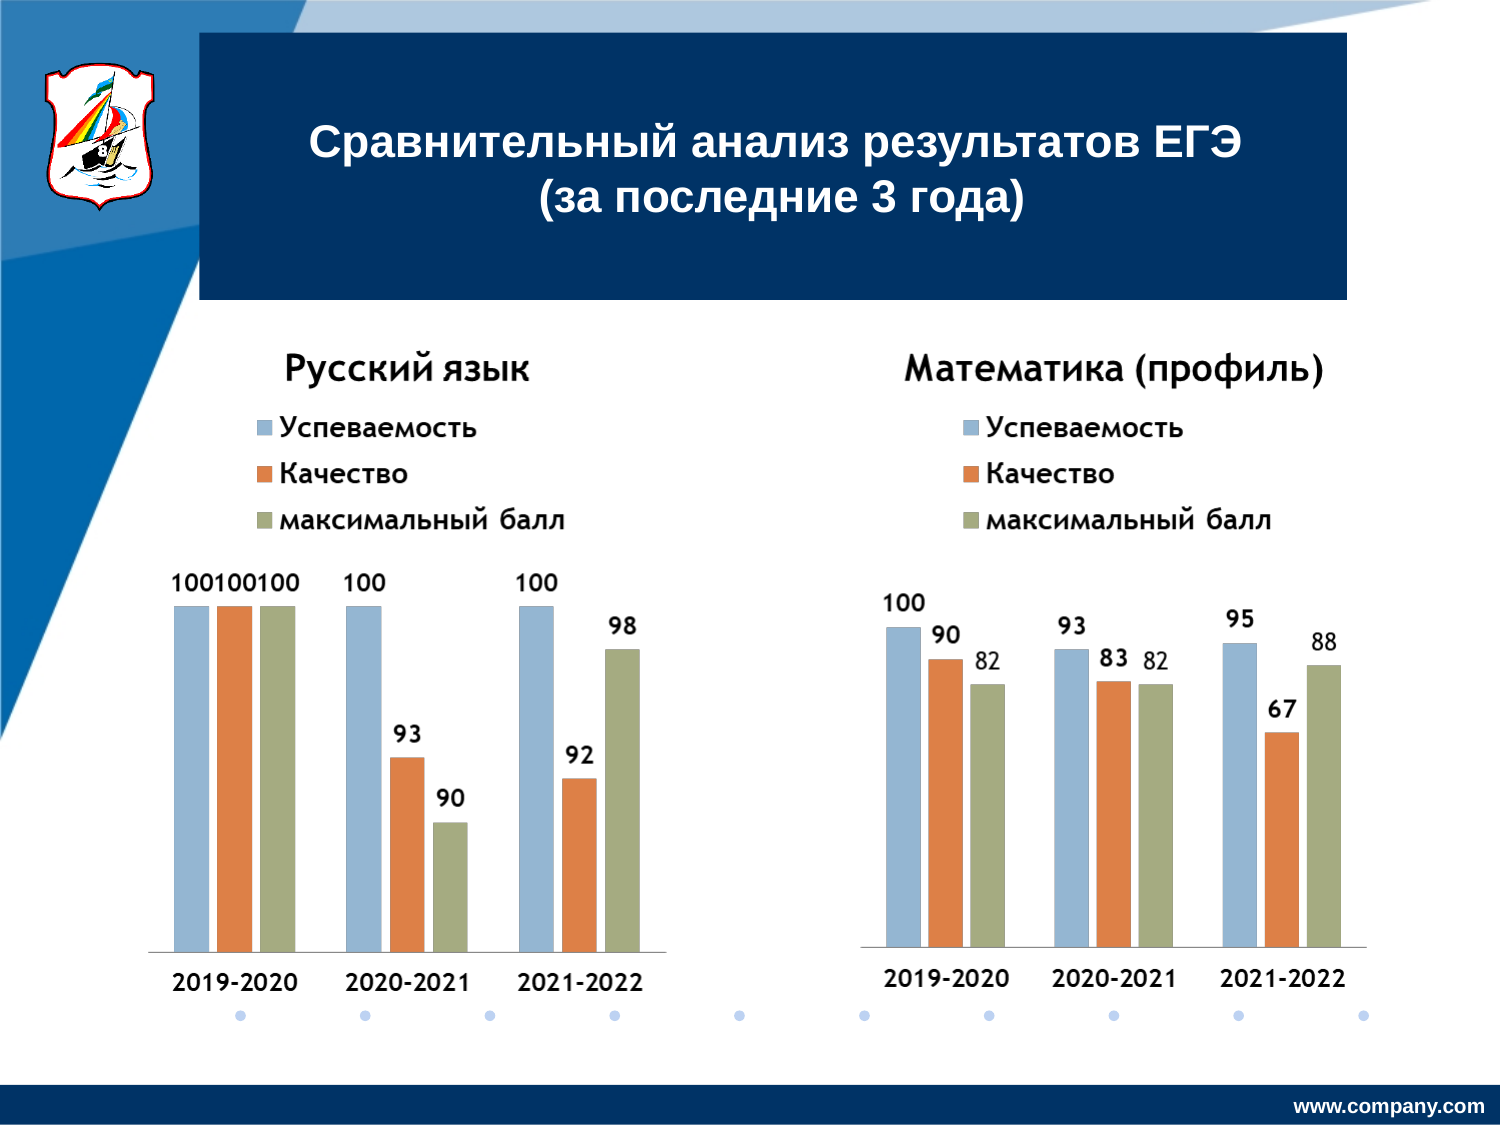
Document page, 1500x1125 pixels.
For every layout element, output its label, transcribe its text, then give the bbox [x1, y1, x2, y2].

text_box Сравнительный анализ результатов ЕГЭ (за последние 3 года) [199, 32, 1347, 300]
picture [0, 0, 1500, 1010]
